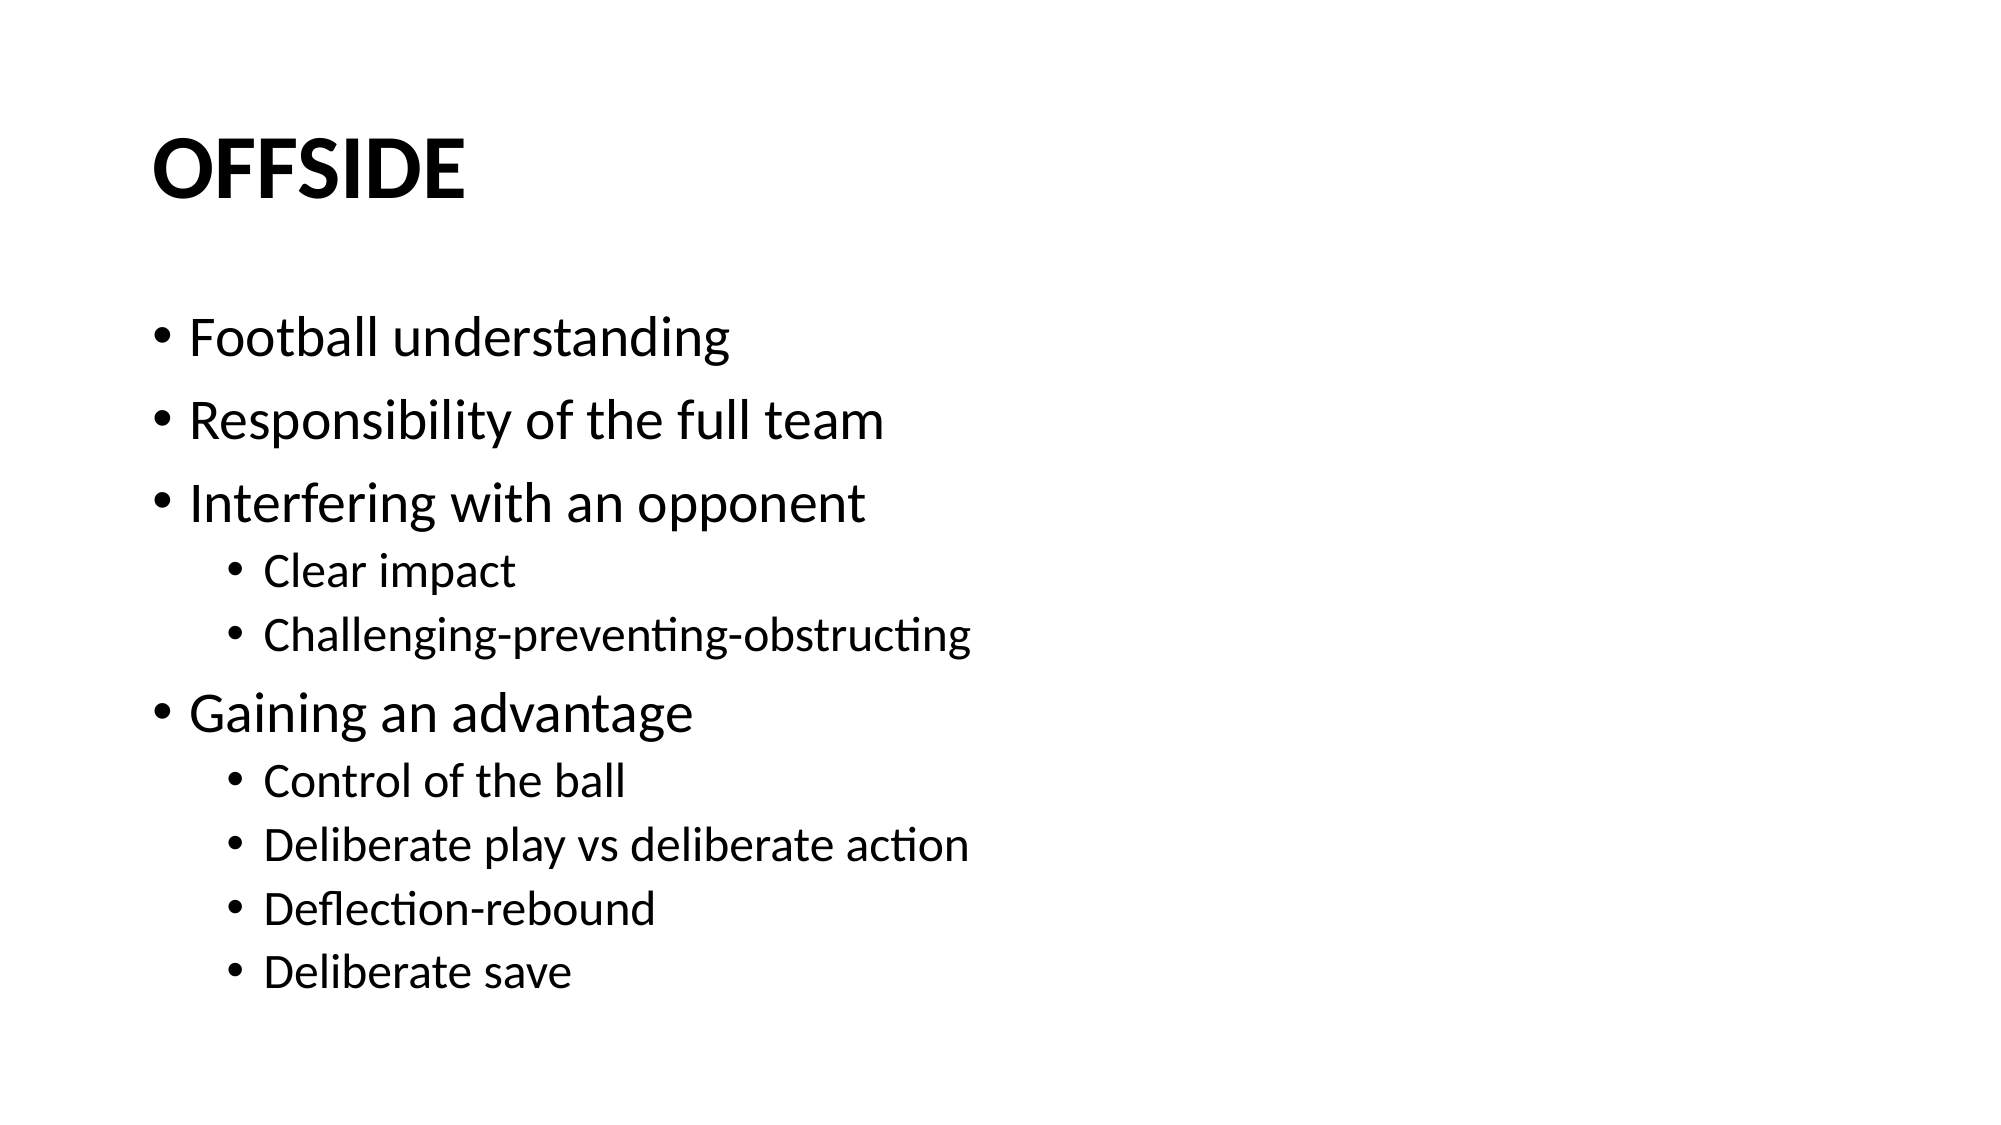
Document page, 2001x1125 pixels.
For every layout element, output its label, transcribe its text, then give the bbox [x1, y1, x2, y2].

title OFFSIDE [137, 59, 1863, 278]
list Football understanding Responsibility of the full team Interfering with an opponent Clear impact Challenging-preventing-obstructing Gaining an advantage Control of the ball Deliberate play vs deliberate action Deflection-rebound Deliberate save [137, 299, 1863, 1014]
